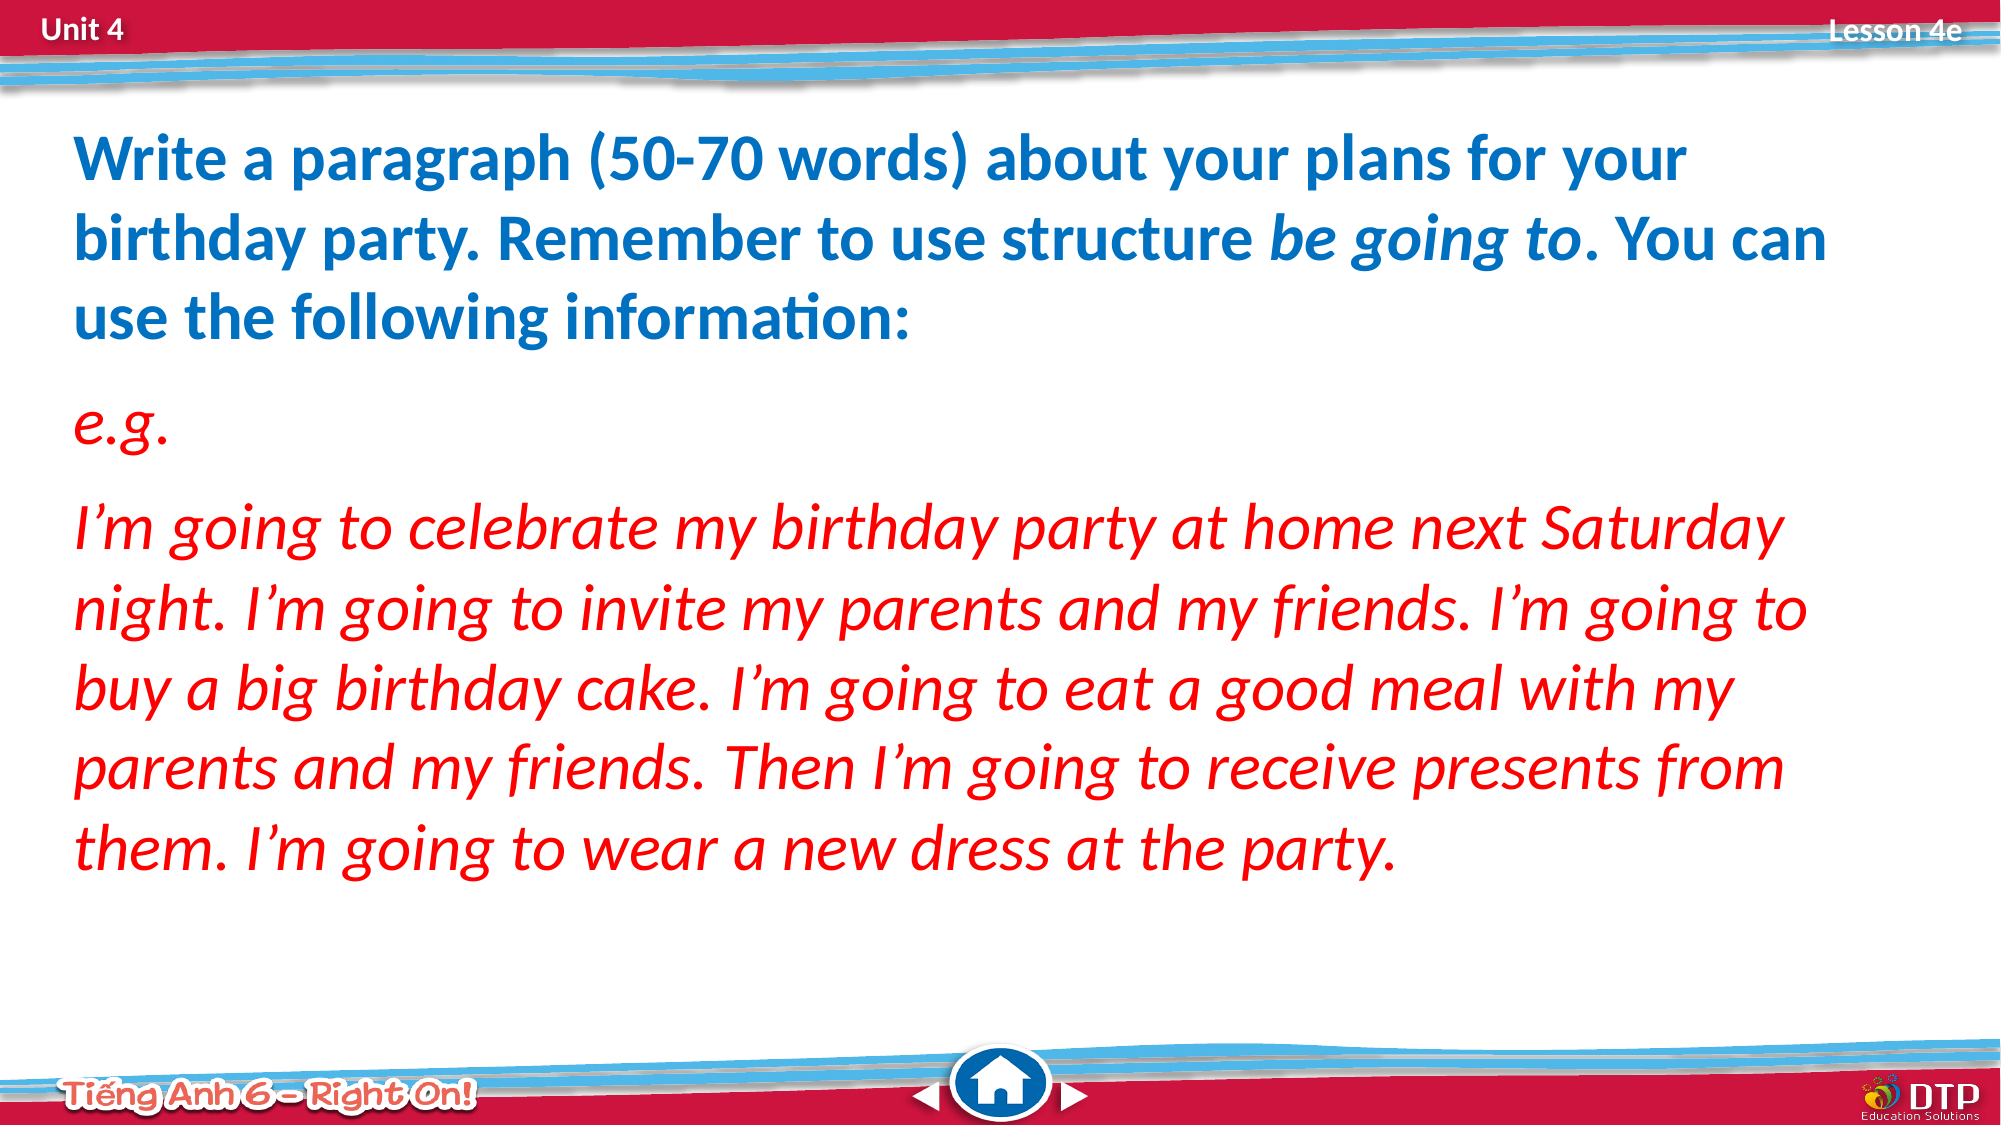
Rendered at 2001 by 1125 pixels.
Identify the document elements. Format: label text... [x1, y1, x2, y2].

text_box Write a paragraph (50-70 words) about your plans for your birthday party. Remember to use structure be going to. You can use the following information: e.g. I’m going to celebrate my birthday party at home next Saturday night. I’m going to invite my parents and my friends. I’m going to buy a big birthday cake. I’m going to eat a good meal with my parents and my friends. Then I’m going to receive presents from them. I’m going to wear a new dress at the party. [58, 106, 1904, 891]
picture [0, 0, 2000, 1125]
